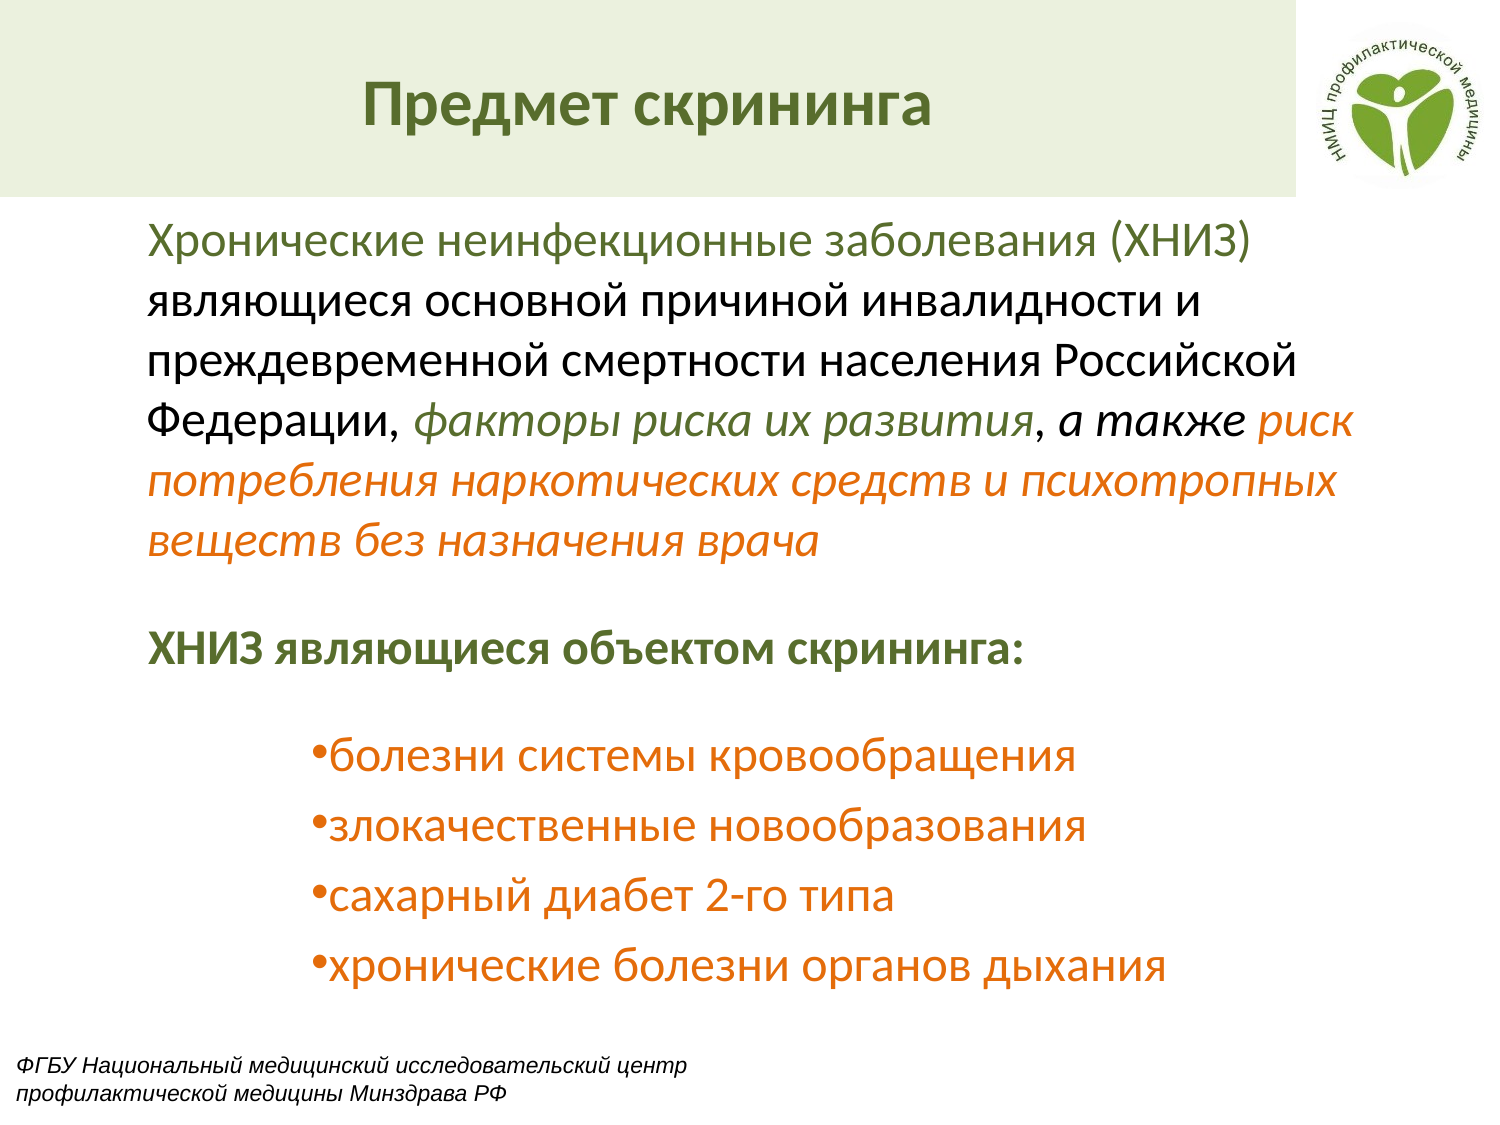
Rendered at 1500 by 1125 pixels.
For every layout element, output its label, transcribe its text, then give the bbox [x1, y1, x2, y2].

list Предмет скрининга [0, 0, 1296, 197]
list Хронические неинфекционные заболевания (ХНИЗ) являющиеся основной причиной инвалидности и преждевременной смертности населения Российской Федерации, факторы риска их развития, а также риск потребления наркотических средств и психотропных веществ без назначения врача ХНИЗ являющиеся объектом скрининга: болезни системы кровообращения злокачественные новообразования сахарный диабет 2-го типа хронические болезни органов дыхания [75, 199, 1425, 1005]
picture [1316, 22, 1484, 189]
